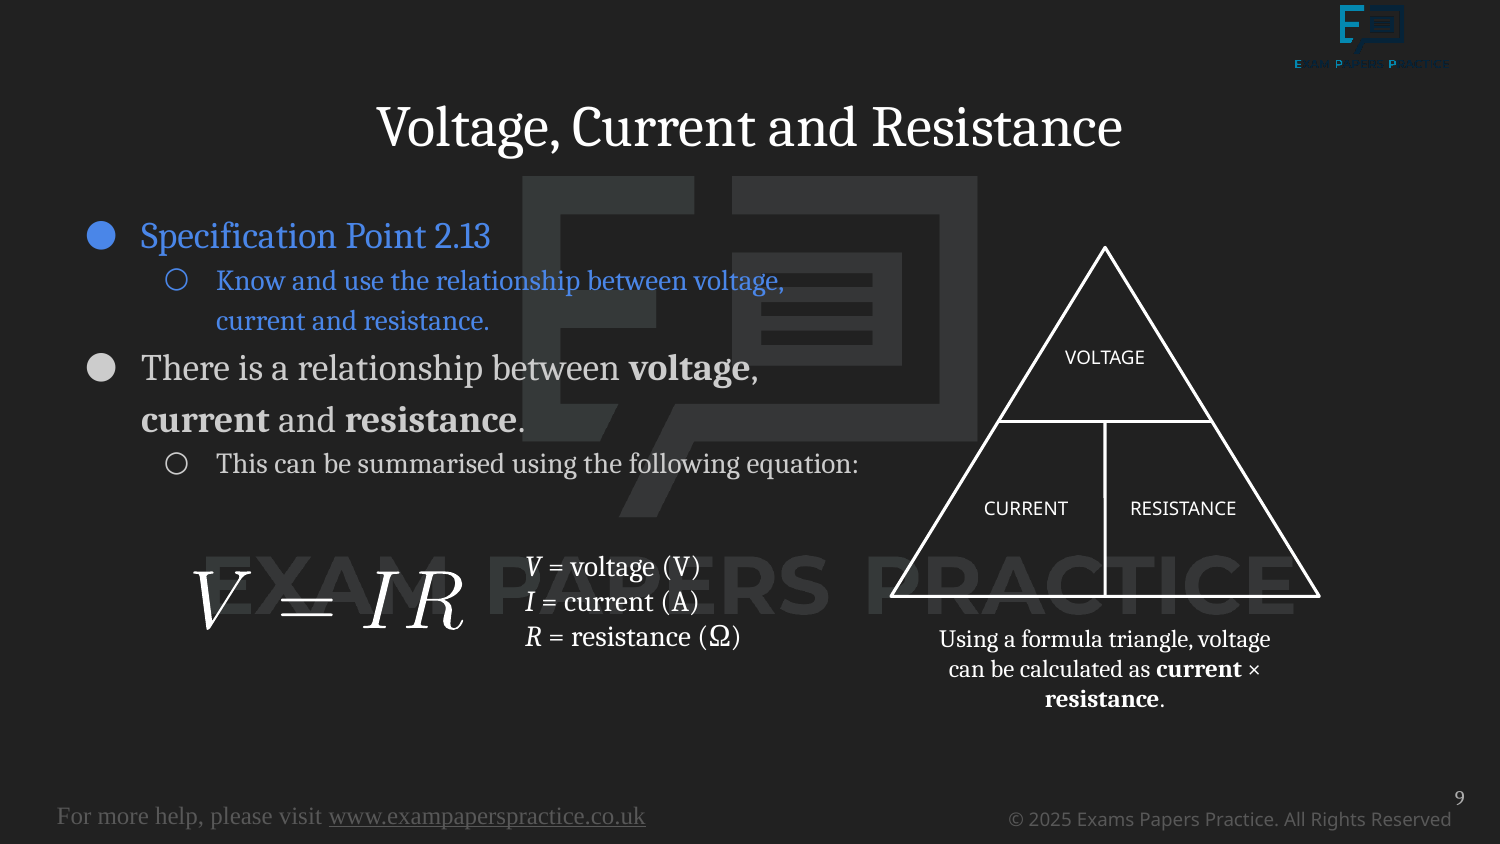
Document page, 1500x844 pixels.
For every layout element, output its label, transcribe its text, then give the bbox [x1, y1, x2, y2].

list Specification Point 2.13 Know and use the relationship between voltage, current and resistance. There is a relationship between voltage, current and resistance. This can be summarised using the following equation: [51, 189, 891, 765]
text_box Using a formula triangle, voltage can be calculated as current × resistance. [915, 607, 1295, 728]
picture [1295, 5, 1449, 68]
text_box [192, 571, 464, 631]
title Voltage, Current and Resistance [51, 72, 1449, 167]
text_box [890, 247, 1320, 597]
text_box V = voltage (V) I = current (A) R = resistance (Ω) [510, 532, 844, 668]
slide_number 9 [1389, 764, 1480, 830]
